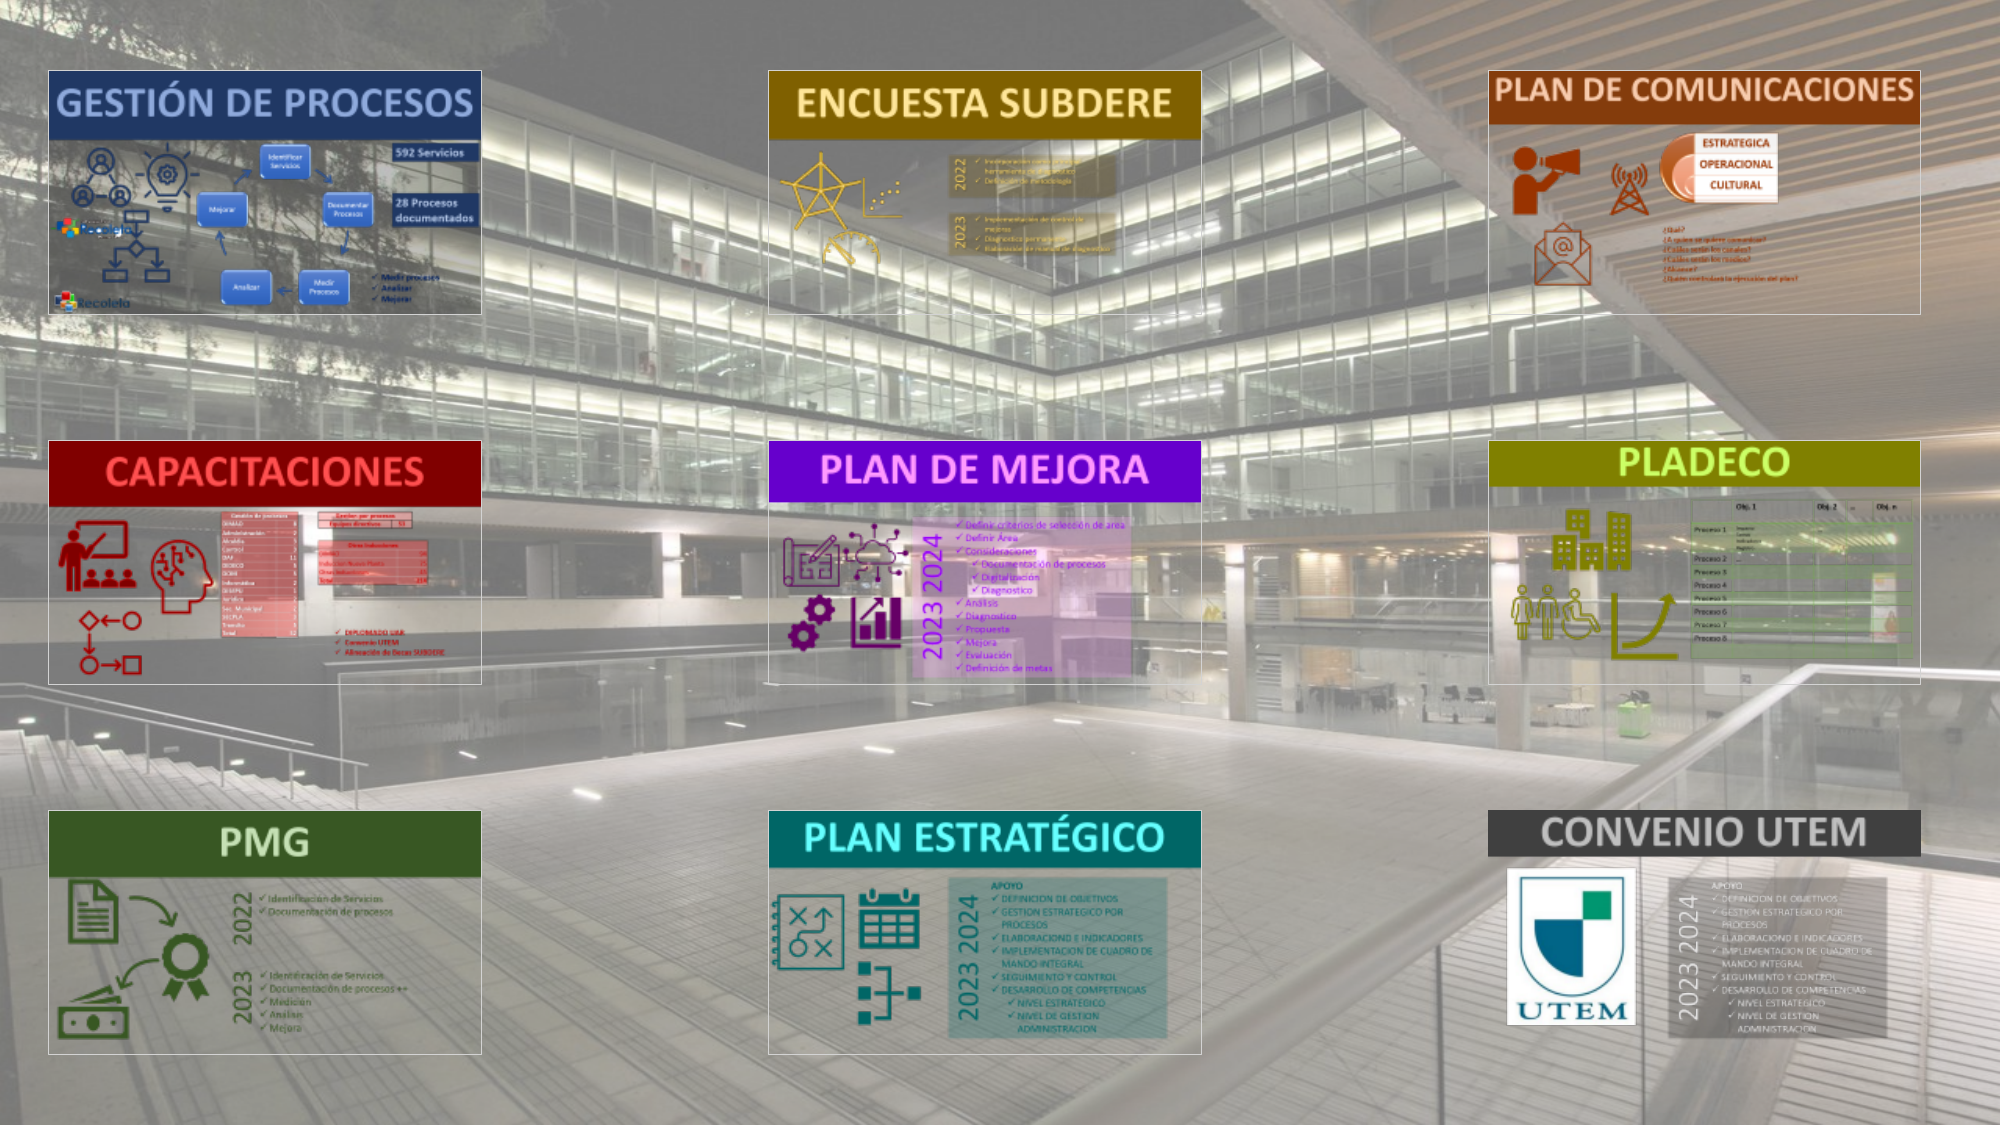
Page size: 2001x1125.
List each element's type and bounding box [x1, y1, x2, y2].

picture [769, 441, 1201, 684]
picture [49, 811, 481, 1054]
picture [1489, 441, 1920, 684]
picture [49, 71, 481, 314]
picture [1489, 71, 1920, 314]
picture [49, 441, 481, 684]
picture [769, 811, 1201, 1054]
picture [769, 71, 1201, 314]
picture [1488, 810, 1921, 1054]
